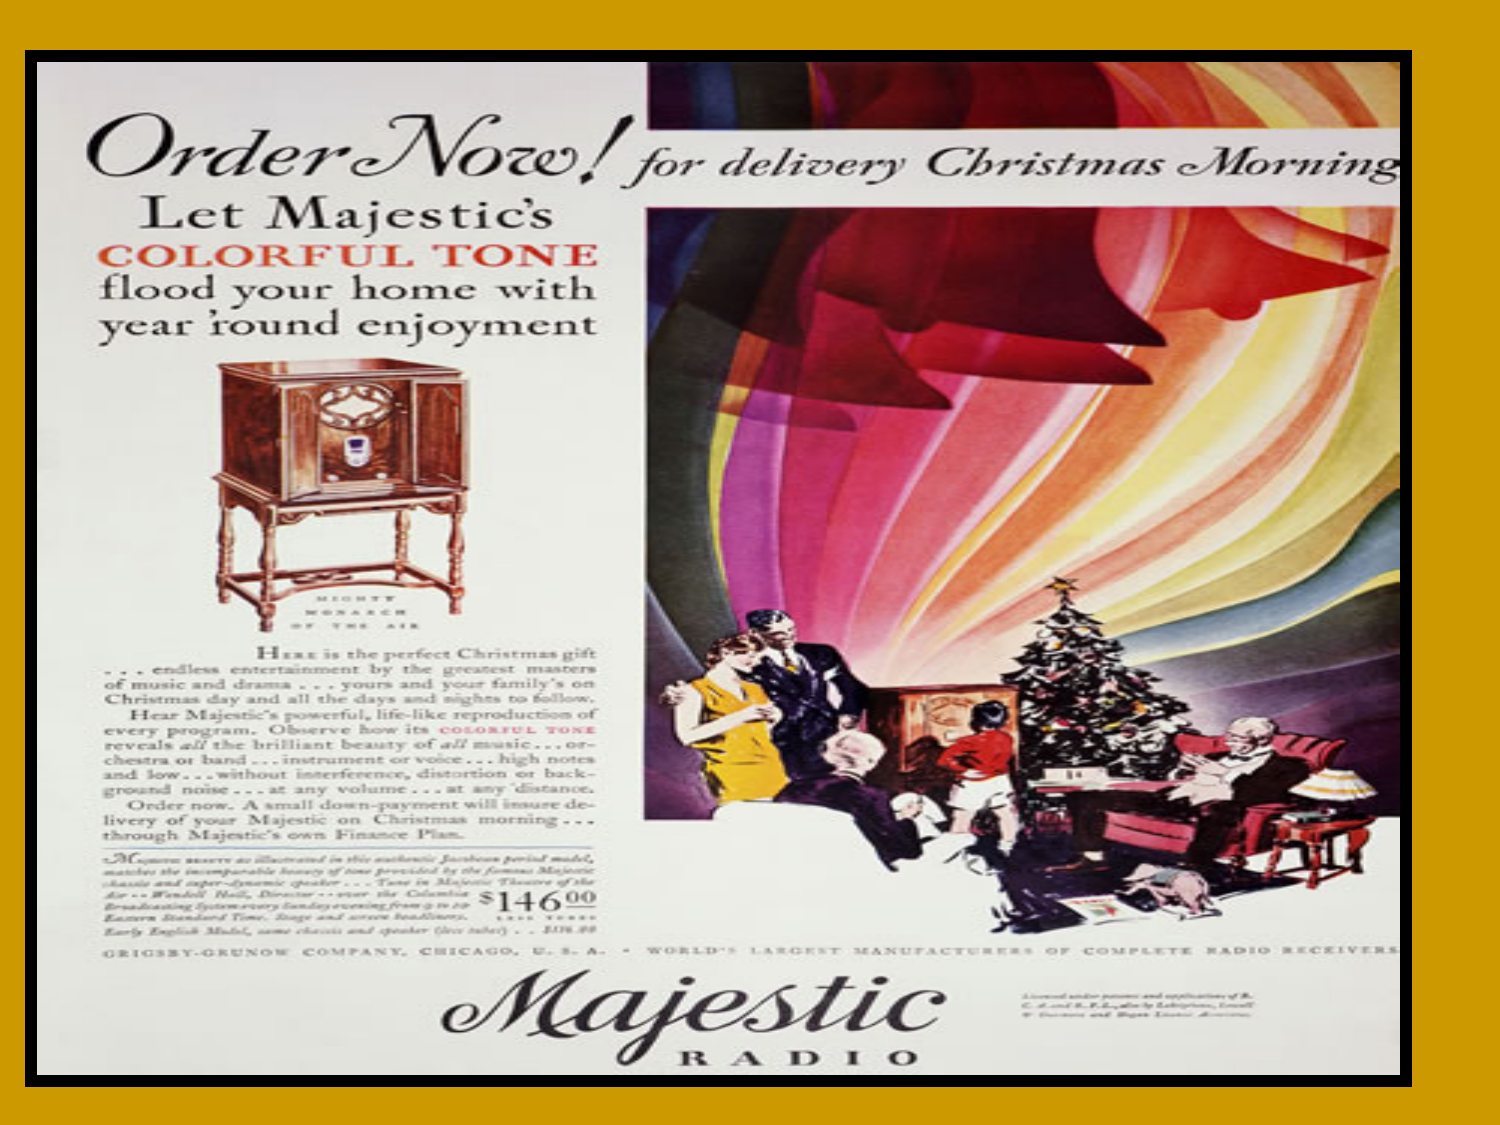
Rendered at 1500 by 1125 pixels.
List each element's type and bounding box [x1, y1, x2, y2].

picture [37, 62, 1401, 1076]
